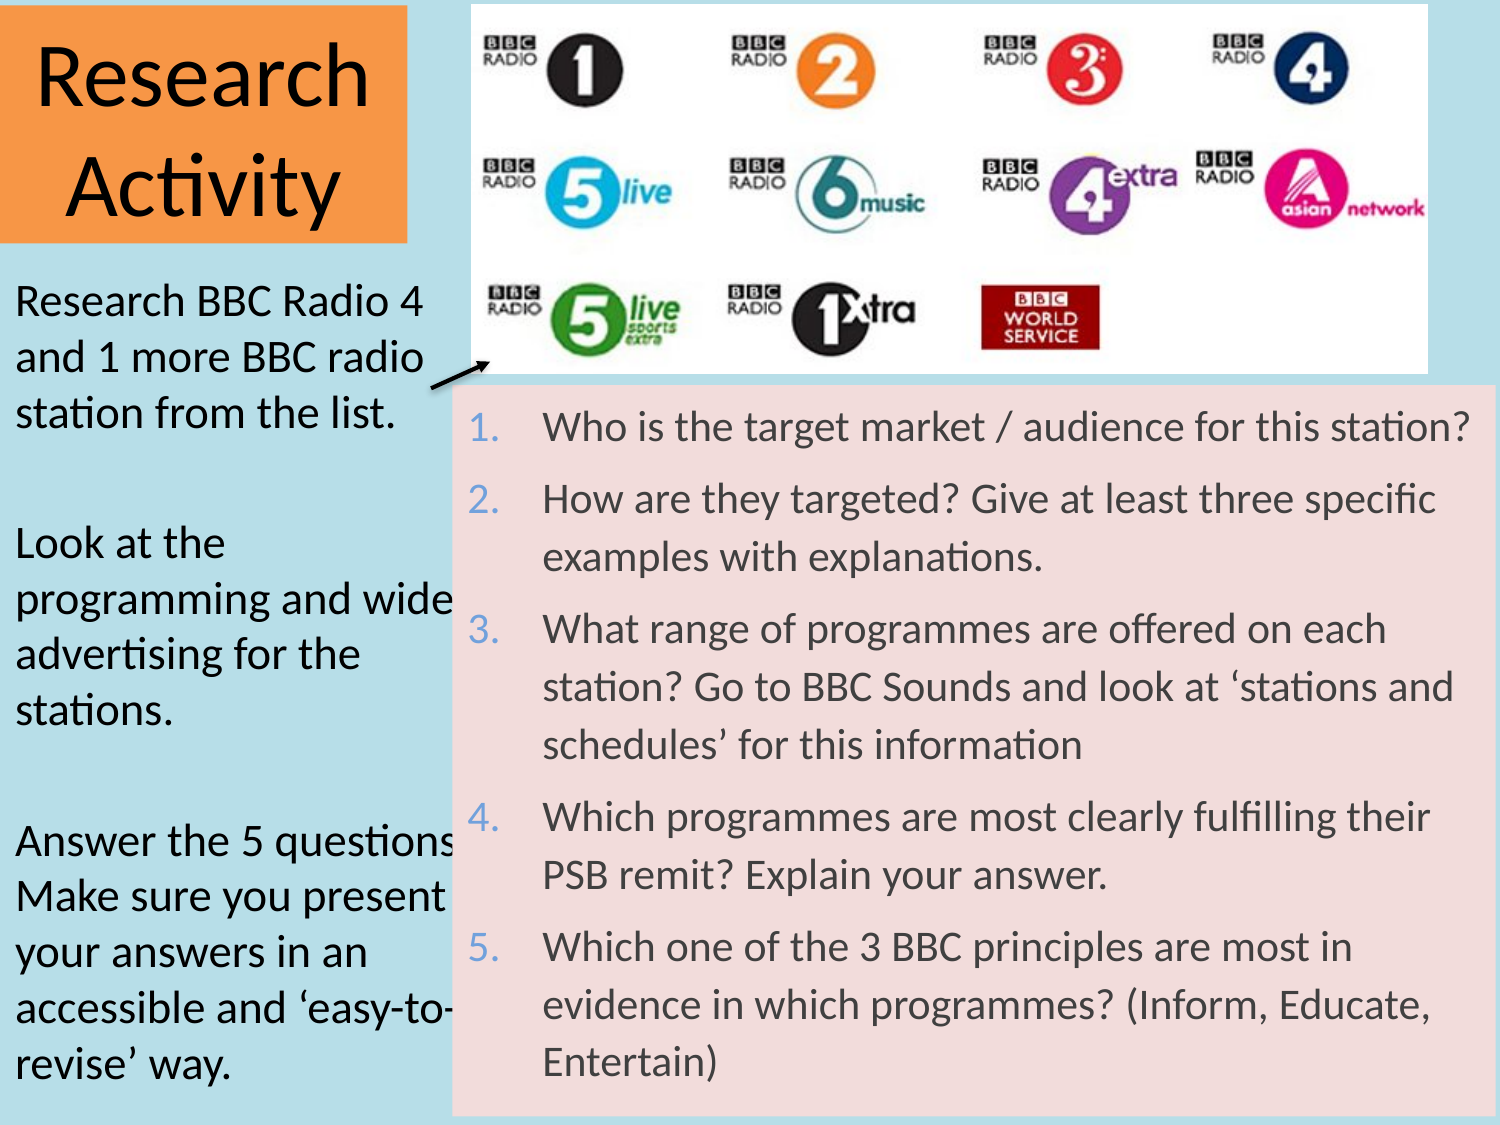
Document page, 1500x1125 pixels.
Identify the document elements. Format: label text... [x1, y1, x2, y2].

list Research BBC Radio 4 and 1 more BBC radio station from the list. Look at the programming and wider advertising for the stations. Answer the 5 questions. Make sure you present your answers in an accessible and ‘easy-to-revise’ way. [0, 262, 491, 1120]
title Research Activity [0, 5, 408, 244]
text_box Who is the target market / audience for this station? How are they targeted? Give at least three specific examples with explanations. What range of programmes are offered on each station? Go to BBC Sounds and look at ‘stations and schedules’ for this information Which programmes are most clearly fulfilling their PSB remit? Explain your answer. Which one of the 3 BBC principles are most in evidence in which programmes? (Inform, Educate, Entertain) [452, 385, 1496, 1117]
picture [470, 4, 1428, 374]
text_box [430, 361, 491, 389]
